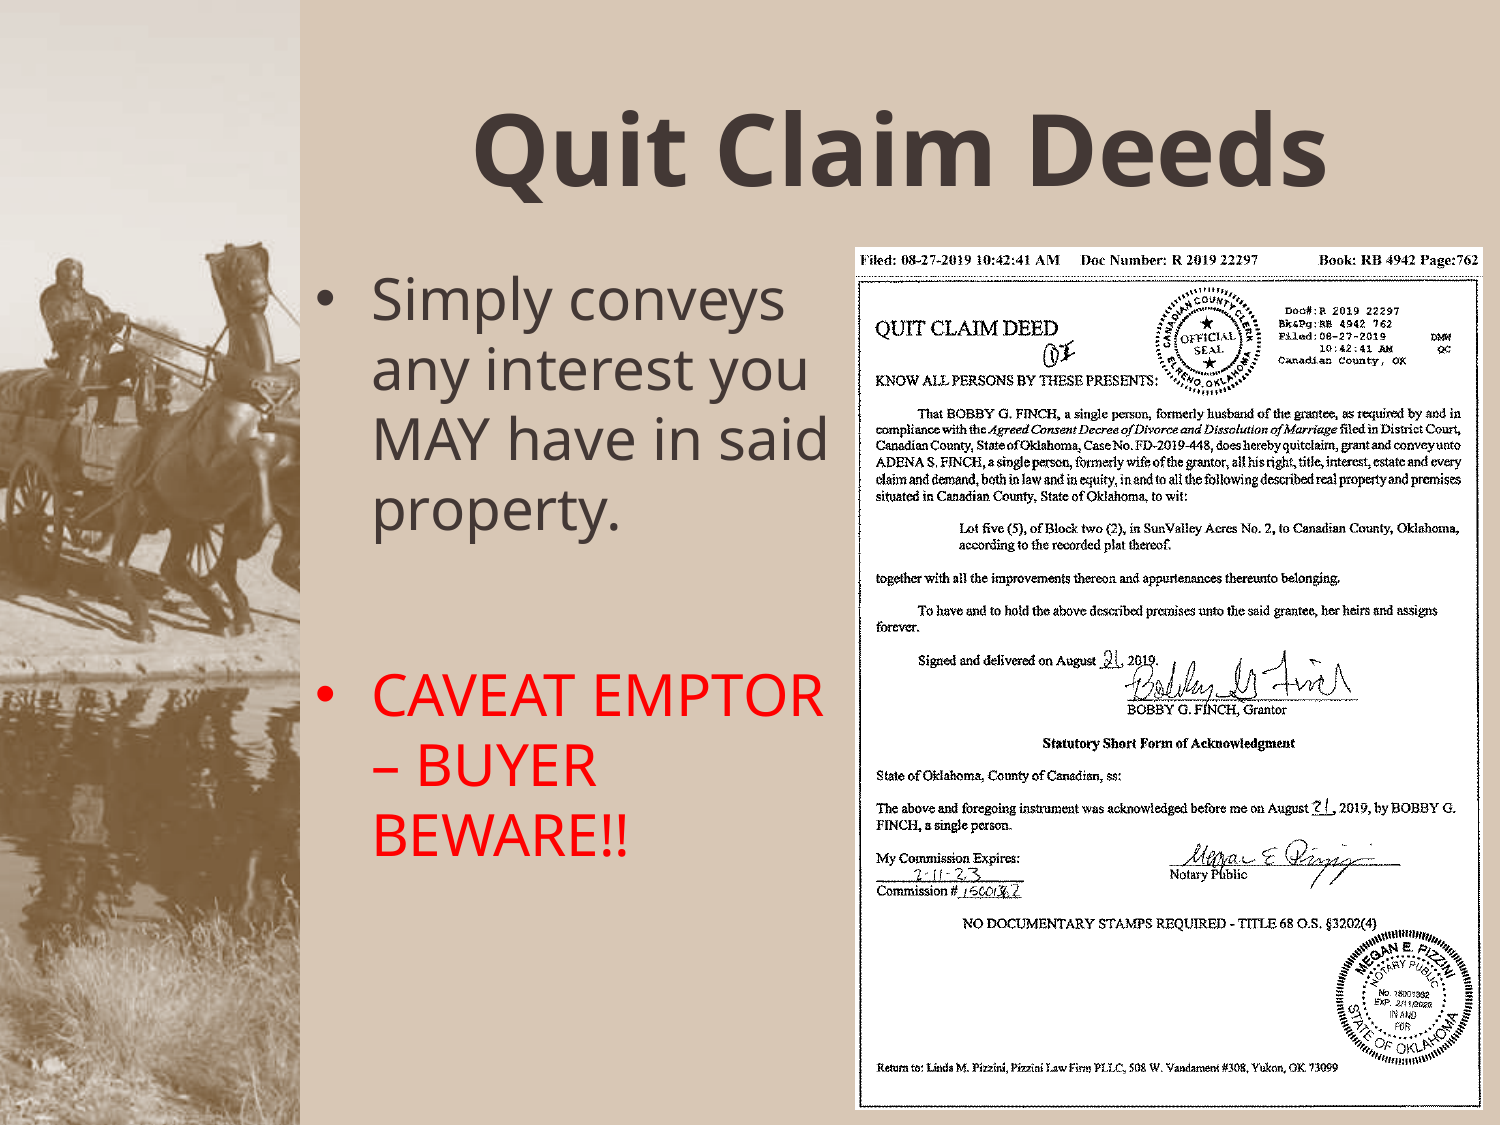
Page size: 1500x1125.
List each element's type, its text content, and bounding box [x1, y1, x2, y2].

list Simply conveys any interest you MAY have in said property. CAVEAT EMPTOR – BUYER BEWARE!! [300, 254, 849, 1110]
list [854, 247, 1484, 1111]
title Quit Claim Deeds [298, 52, 1500, 240]
